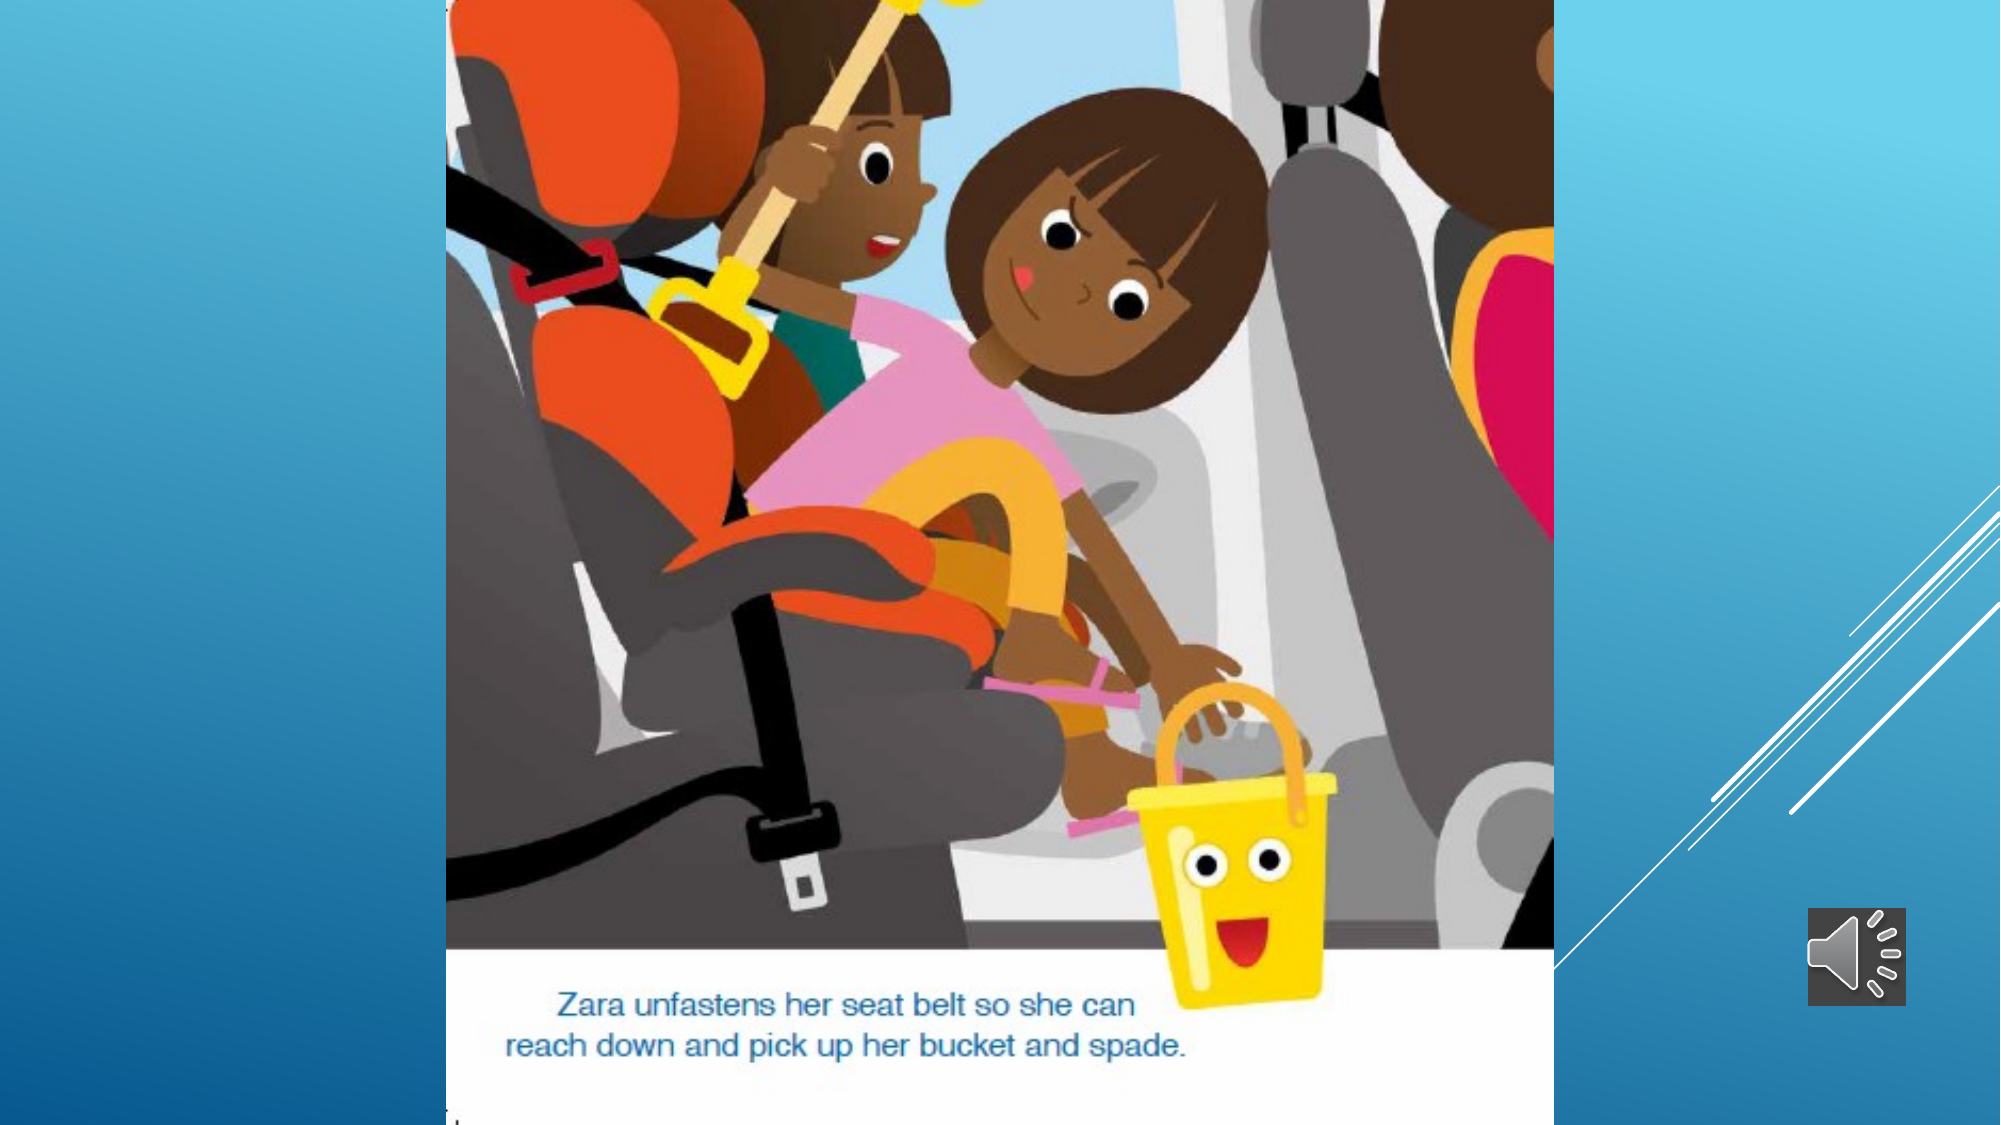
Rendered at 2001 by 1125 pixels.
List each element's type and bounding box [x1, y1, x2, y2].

picture [1806, 906, 1908, 1007]
picture [445, 0, 1555, 1125]
